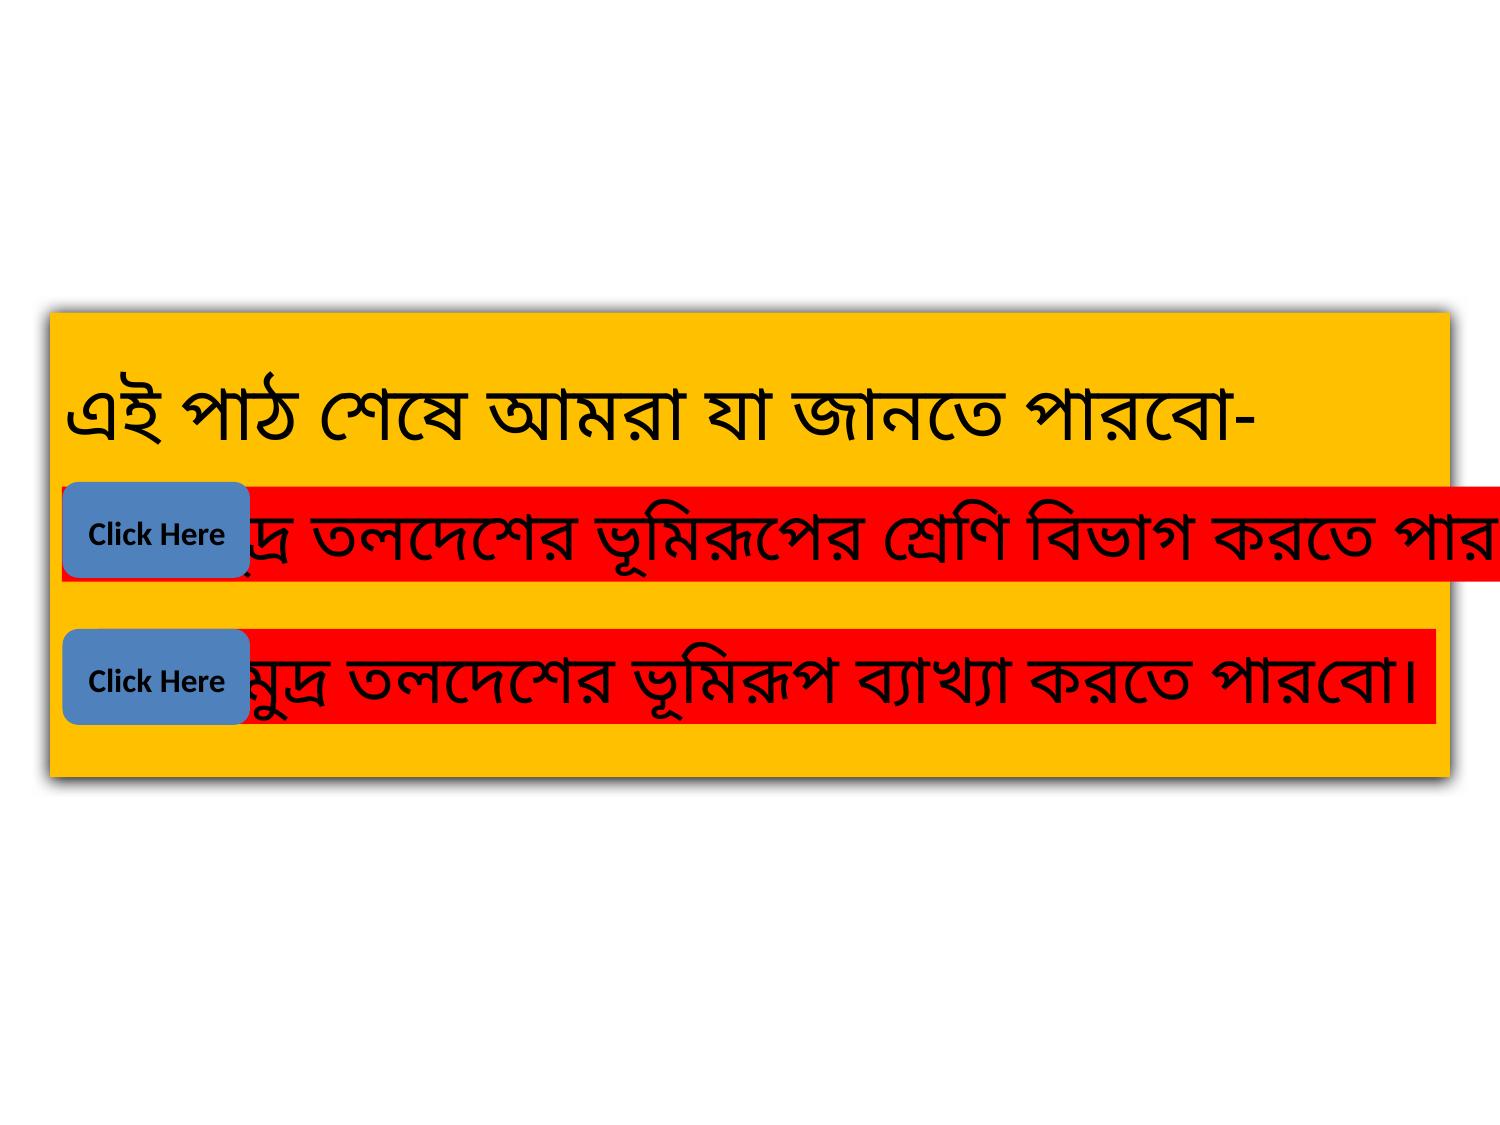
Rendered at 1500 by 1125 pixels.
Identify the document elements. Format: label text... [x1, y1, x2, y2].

text_box ২। সমুদ্র তলদেশের ভূমিরূপ ব্যাখ্যা করতে পারবো। [251, 628, 1437, 724]
text_box এই পাঠ শেষে আমরা যা জানতে পারবো- [50, 312, 1450, 778]
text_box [62, 481, 251, 579]
text_box ১। সমুদ্র তলদেশের ভূমিরূপের শ্রেণি বিভাগ করতে পারবো । [252, 486, 1500, 582]
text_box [62, 628, 251, 726]
